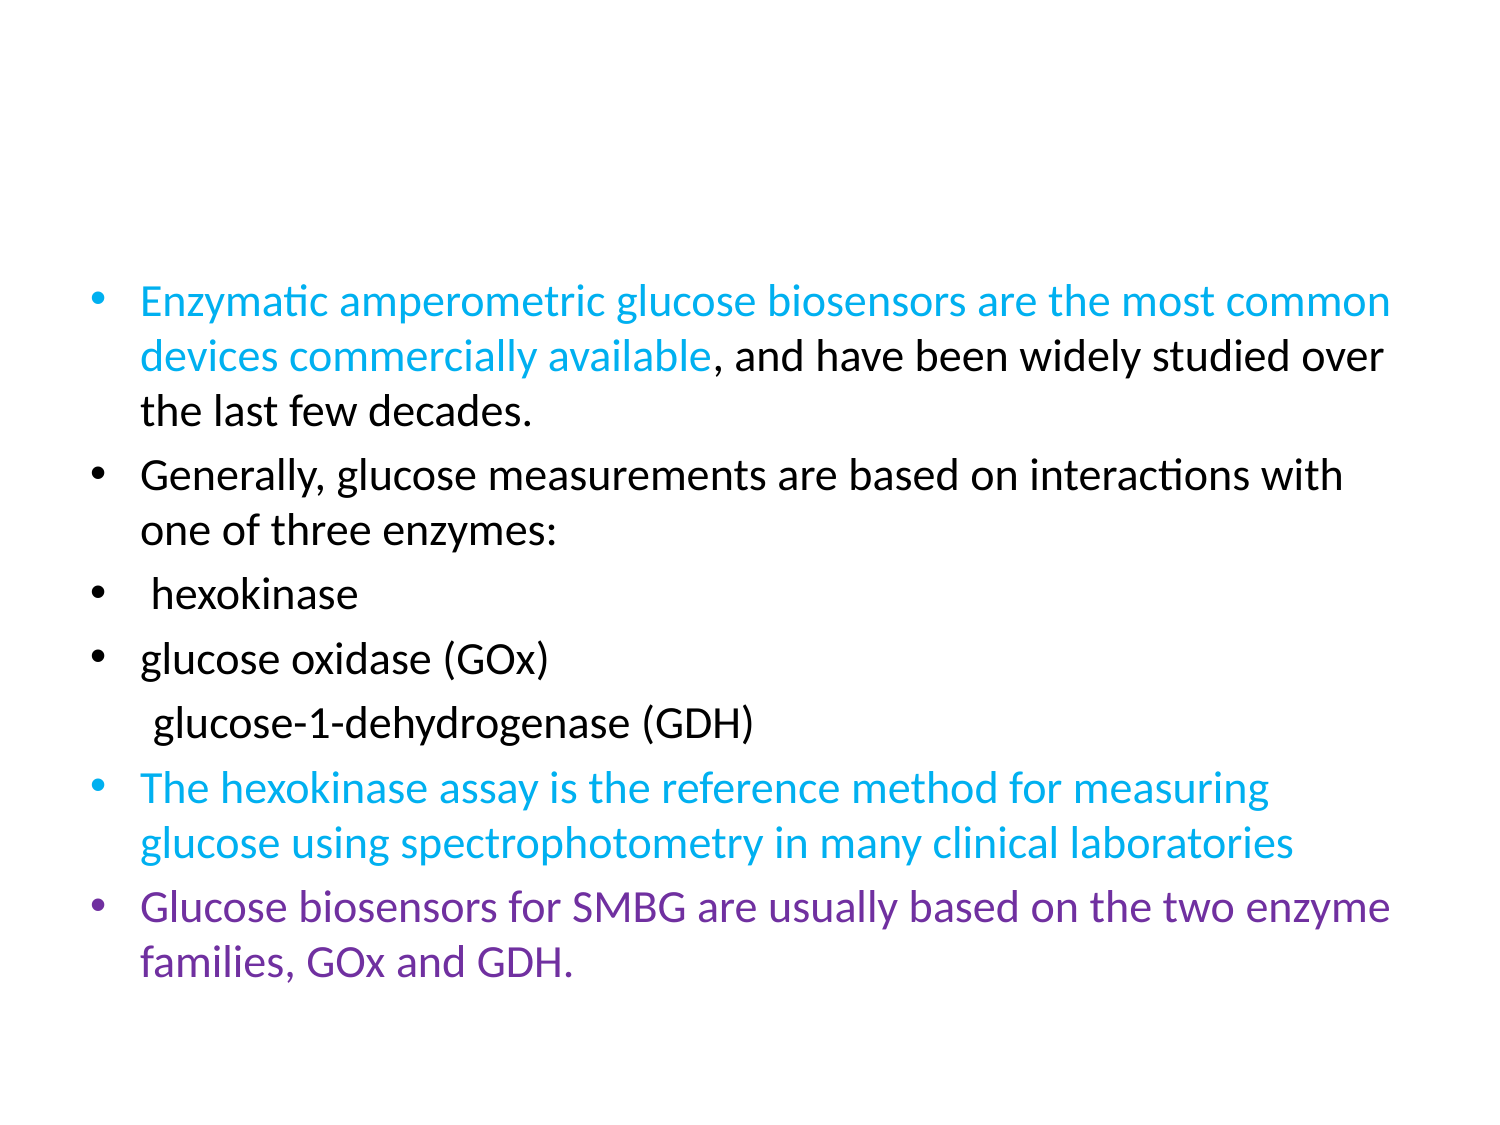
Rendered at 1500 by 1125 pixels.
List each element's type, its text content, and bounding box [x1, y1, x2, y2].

list Enzymatic amperometric glucose biosensors are the most common devices commercially available, and have been widely studied over the last few decades. Generally, glucose measurements are based on interactions with one of three enzymes: hexokinase glucose oxidase (GOx) glucose-1-dehydrogenase (GDH) The hexokinase assay is the reference method for measuring glucose using spectrophotometry in many clinical laboratories Glucose biosensors for SMBG are usually based on the two enzyme families, GOx and GDH. [75, 262, 1425, 1005]
